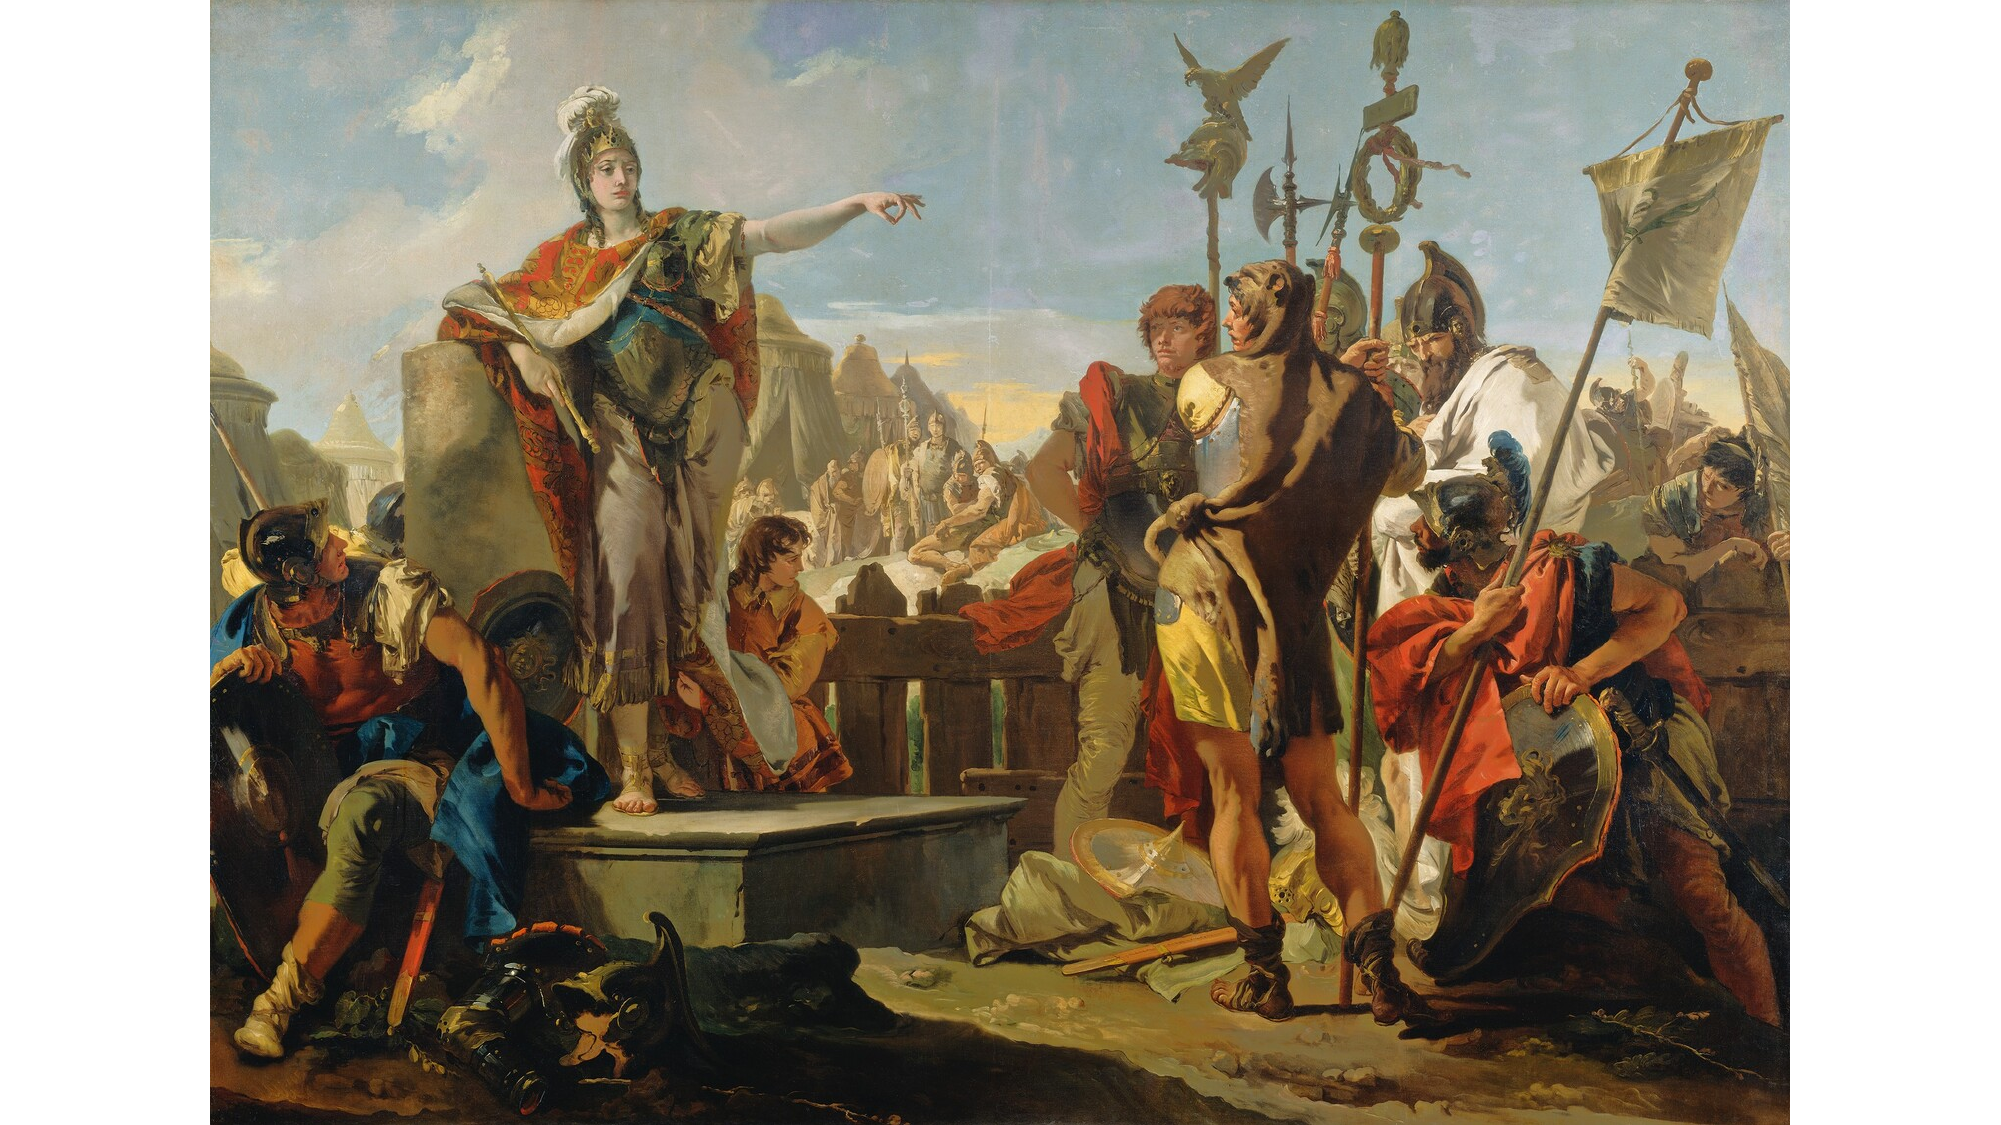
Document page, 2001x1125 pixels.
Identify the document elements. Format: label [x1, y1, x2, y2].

picture [210, 0, 1790, 1125]
